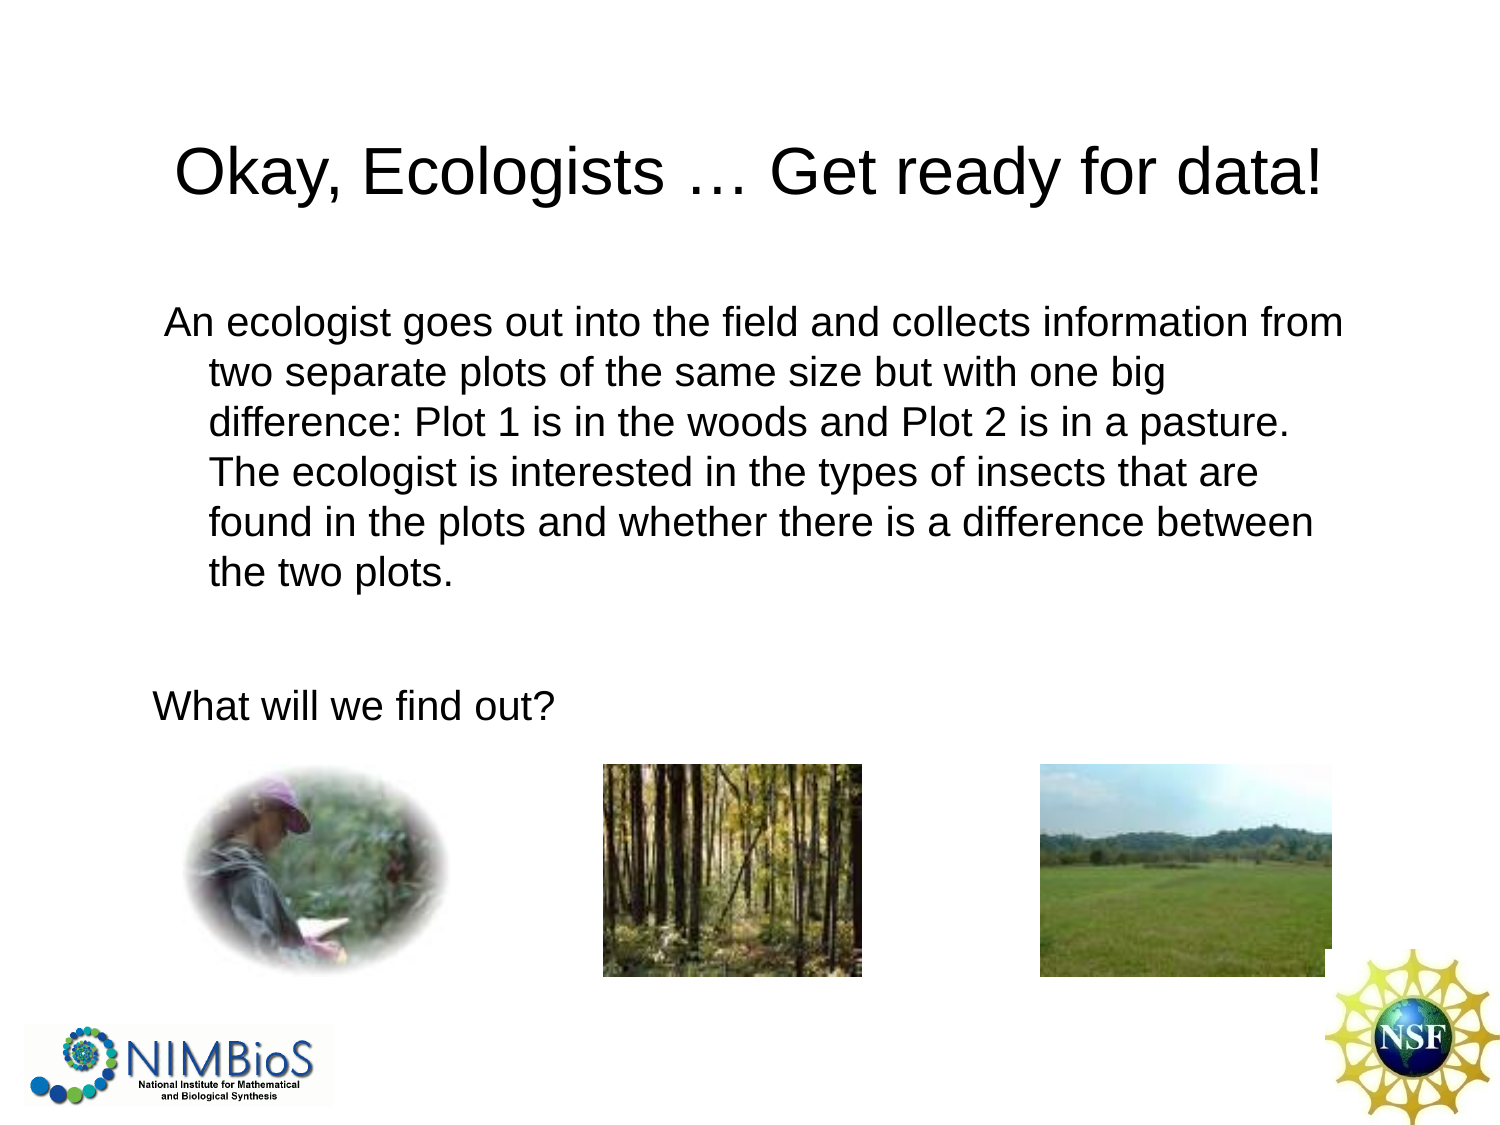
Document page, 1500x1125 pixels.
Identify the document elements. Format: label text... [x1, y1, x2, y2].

picture [24, 1024, 333, 1107]
picture [1039, 764, 1500, 1125]
picture [603, 764, 862, 978]
picture [181, 764, 451, 978]
list An ecologist goes out into the field and collects information from two separate plots of the same size but with one big difference: Plot 1 is in the woods and Plot 2 is in a pasture. The ecologist is interested in the types of insects that are found in the plots and whether there is a difference between the two plots. What will we find out? [137, 287, 1380, 797]
title Okay, Ecologists … Get ready for data! [112, 49, 1388, 286]
